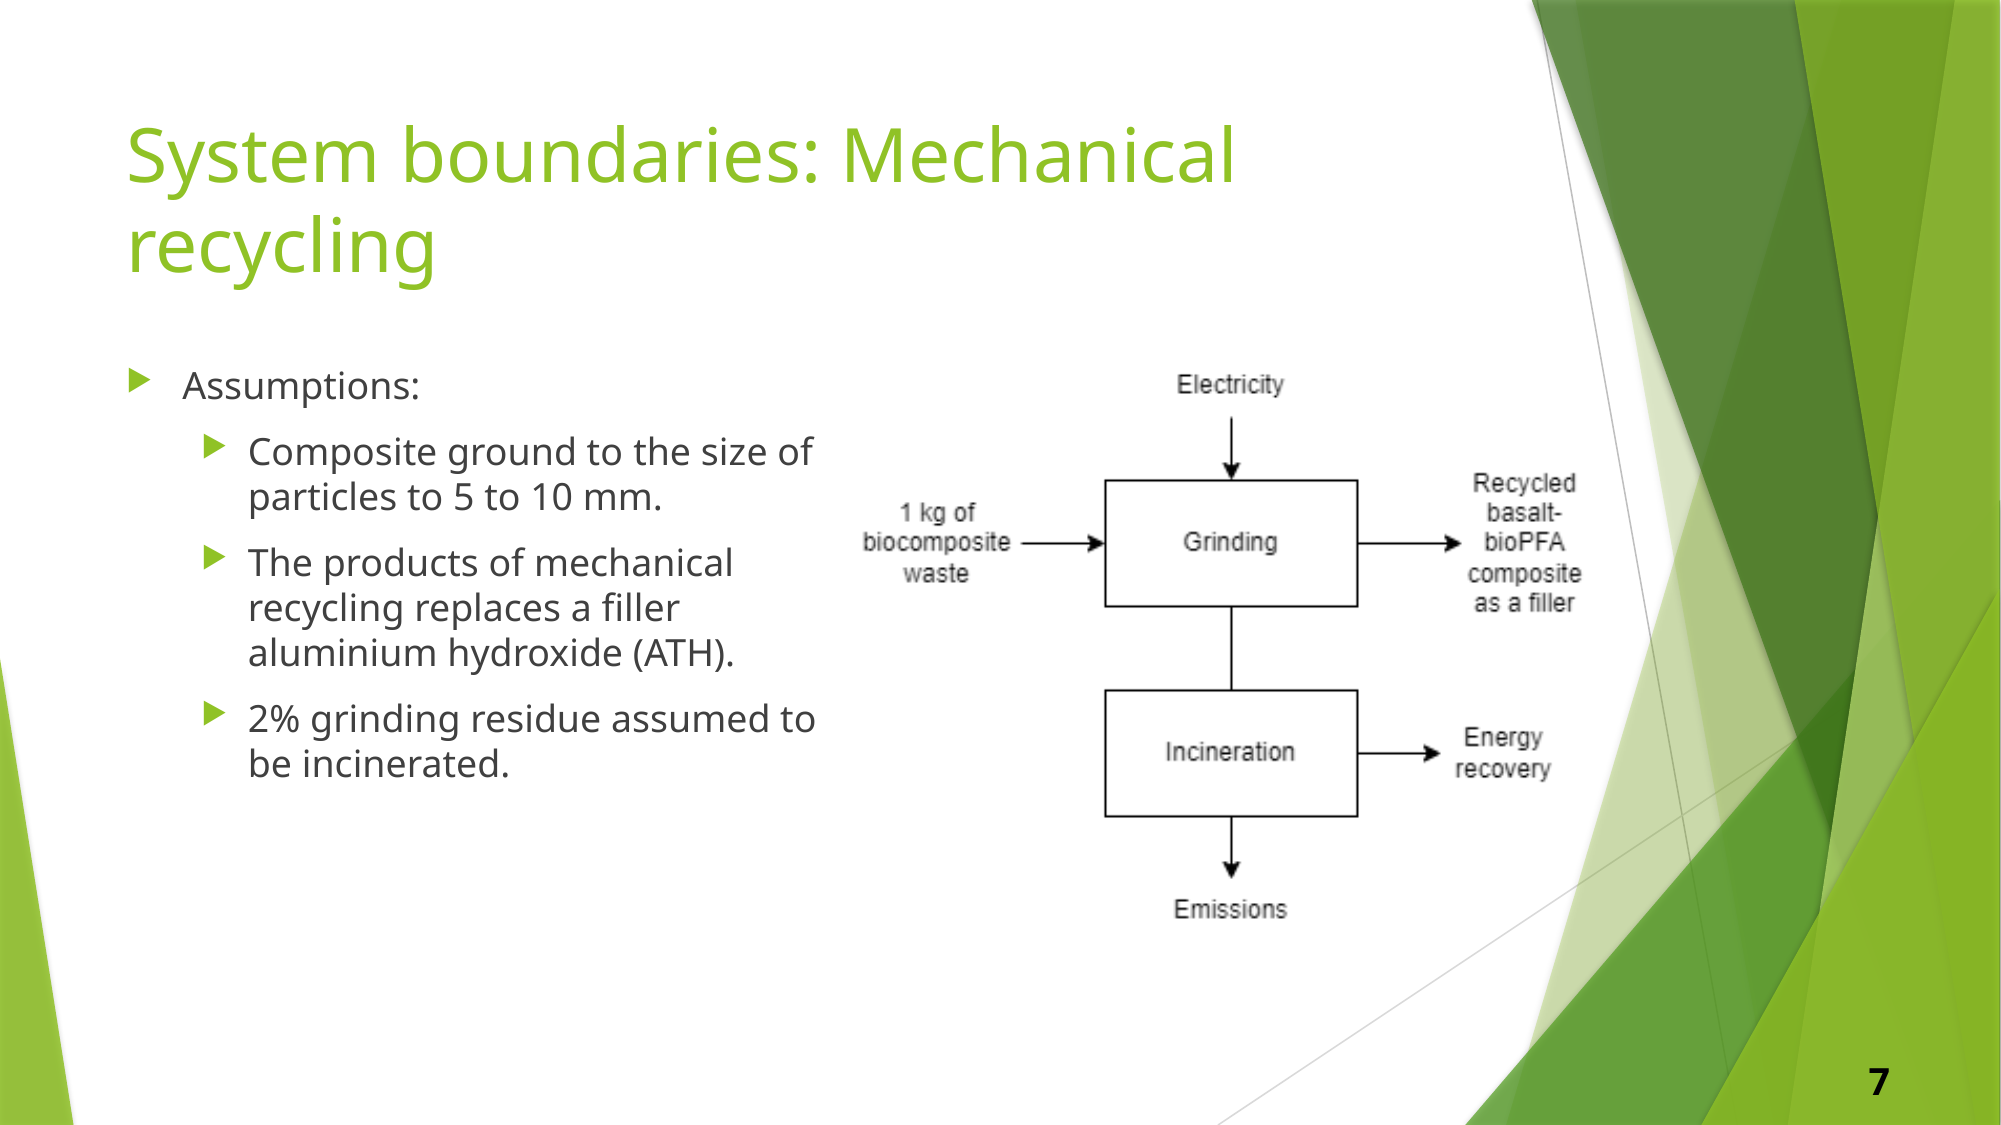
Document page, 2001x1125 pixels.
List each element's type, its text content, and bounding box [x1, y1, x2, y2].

title System boundaries: Mechanical recycling [111, 99, 1522, 317]
picture [852, 353, 1590, 944]
list Assumptions: Composite ground to the size of particles to 5 to 10 mm. The products of mechanical recycling replaces a filler aluminium hydroxide (ATH). 2% grinding residue assumed to be incinerated. [111, 354, 866, 992]
